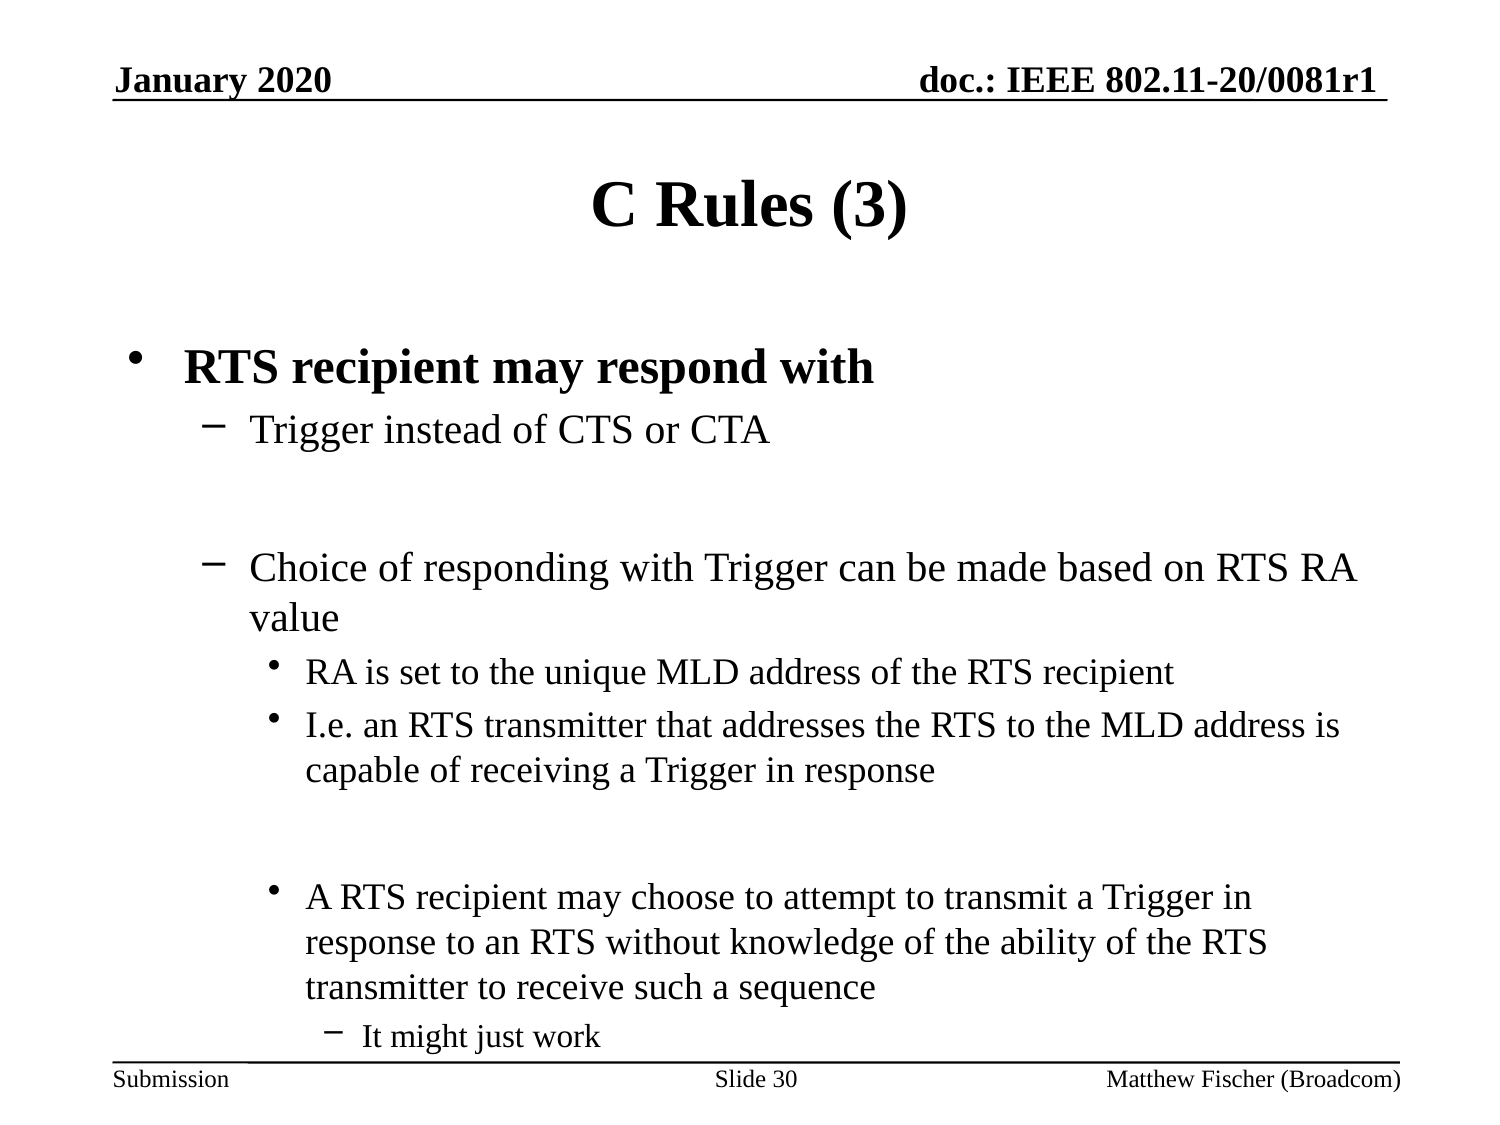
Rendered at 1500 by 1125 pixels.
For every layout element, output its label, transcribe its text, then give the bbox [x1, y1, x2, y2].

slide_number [114, 54, 335, 101]
title C Rules (3) [112, 112, 1388, 288]
footer Matthew Fischer (Broadcom) [1102, 1061, 1402, 1093]
list RTS recipient may respond with Trigger instead of CTS or CTA Choice of responding with Trigger can be made based on RTS RA value RA is set to the unique MLD address of the RTS recipient I.e. an RTS transmitter that addresses the RTS to the MLD address is capable of receiving a Trigger in response A RTS recipient may choose to attempt to transmit a Trigger in response to an RTS without knowledge of the ability of the RTS transmitter to receive such a sequence It might just work [112, 326, 1388, 1002]
slide_number Slide 30 [712, 1061, 800, 1093]
